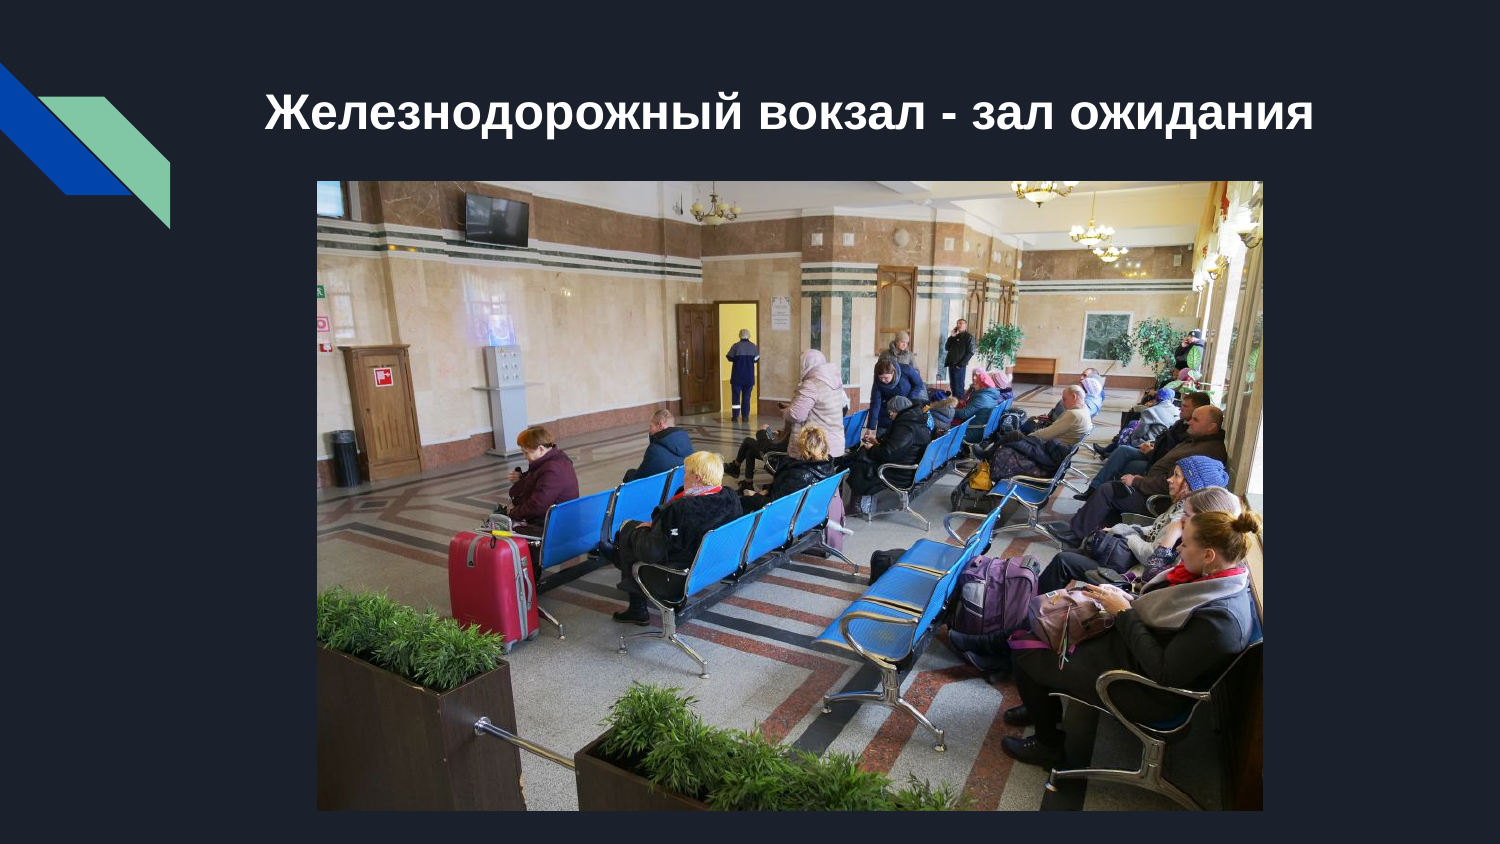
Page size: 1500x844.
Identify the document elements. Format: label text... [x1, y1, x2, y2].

picture [317, 181, 1263, 811]
title Железнодорожный вокзал - зал ожидания [212, 64, 1368, 215]
